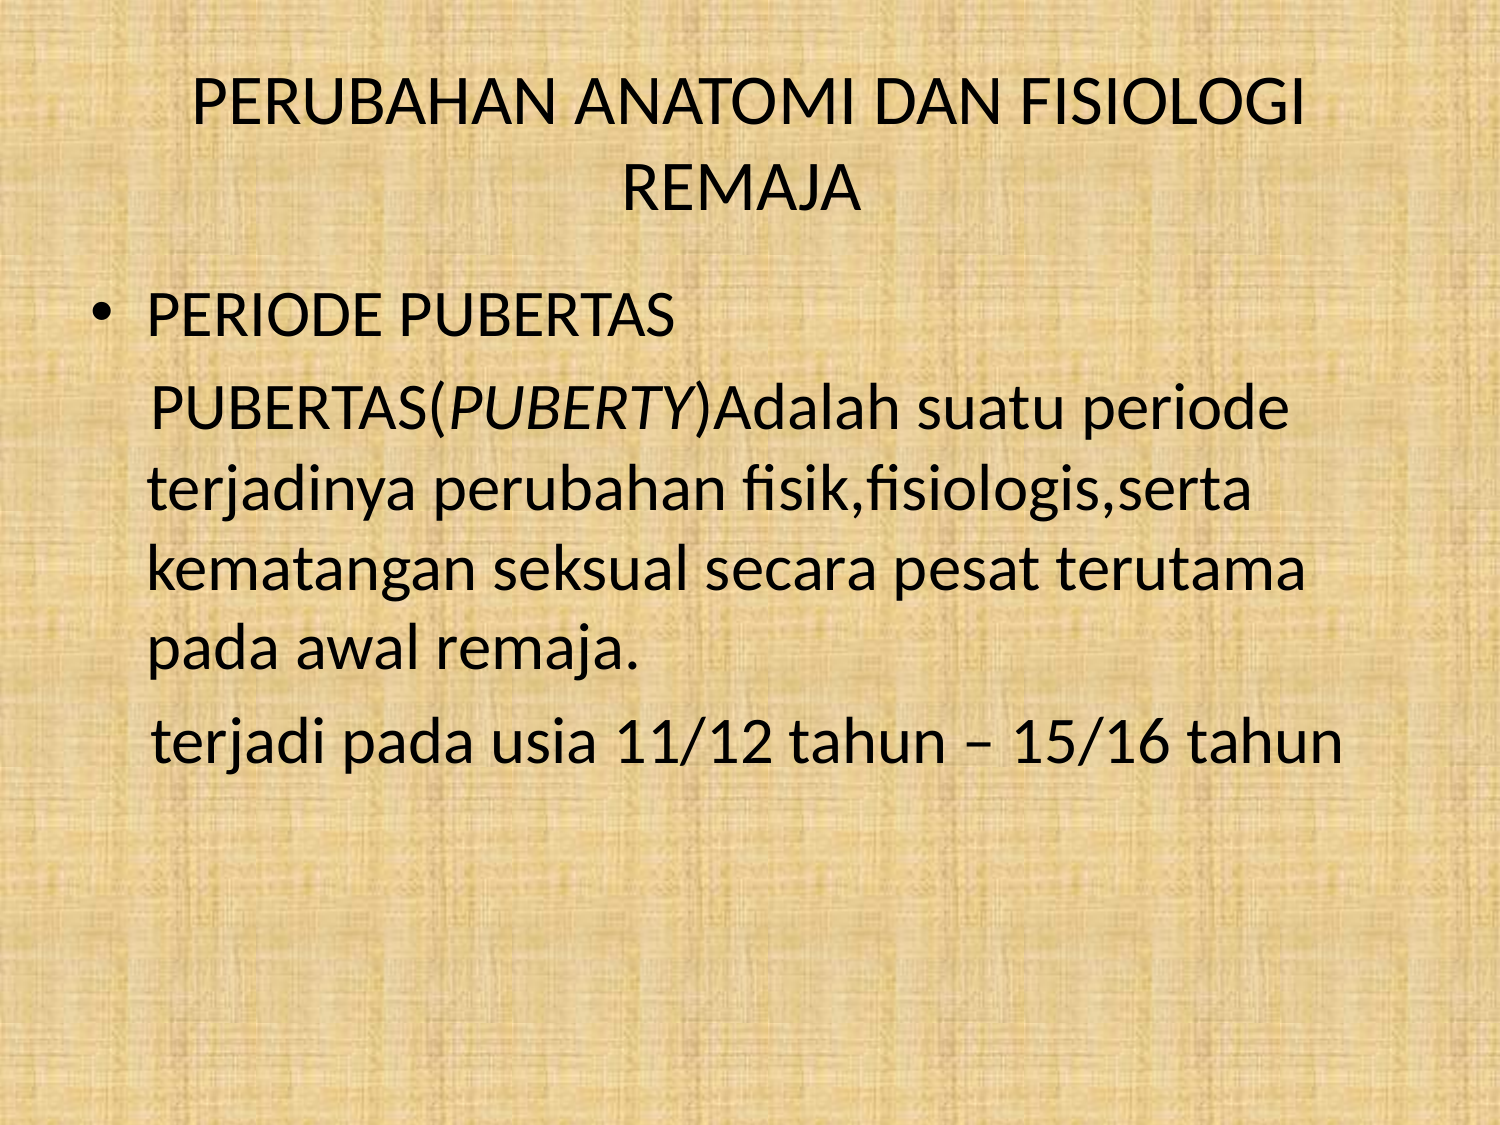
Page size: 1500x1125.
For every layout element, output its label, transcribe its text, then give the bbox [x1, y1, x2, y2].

picture [0, 0, 1500, 1125]
list PERIODE PUBERTAS PUBERTAS(PUBERTY)Adalah suatu periode terjadinya perubahan fisik,fisiologis,serta kematangan seksual secara pesat terutama pada awal remaja. terjadi pada usia 11/12 tahun – 15/16 tahun [75, 262, 1425, 1005]
title PERUBAHAN ANATOMI DAN FISIOLOGI REMAJA [75, 45, 1425, 233]
